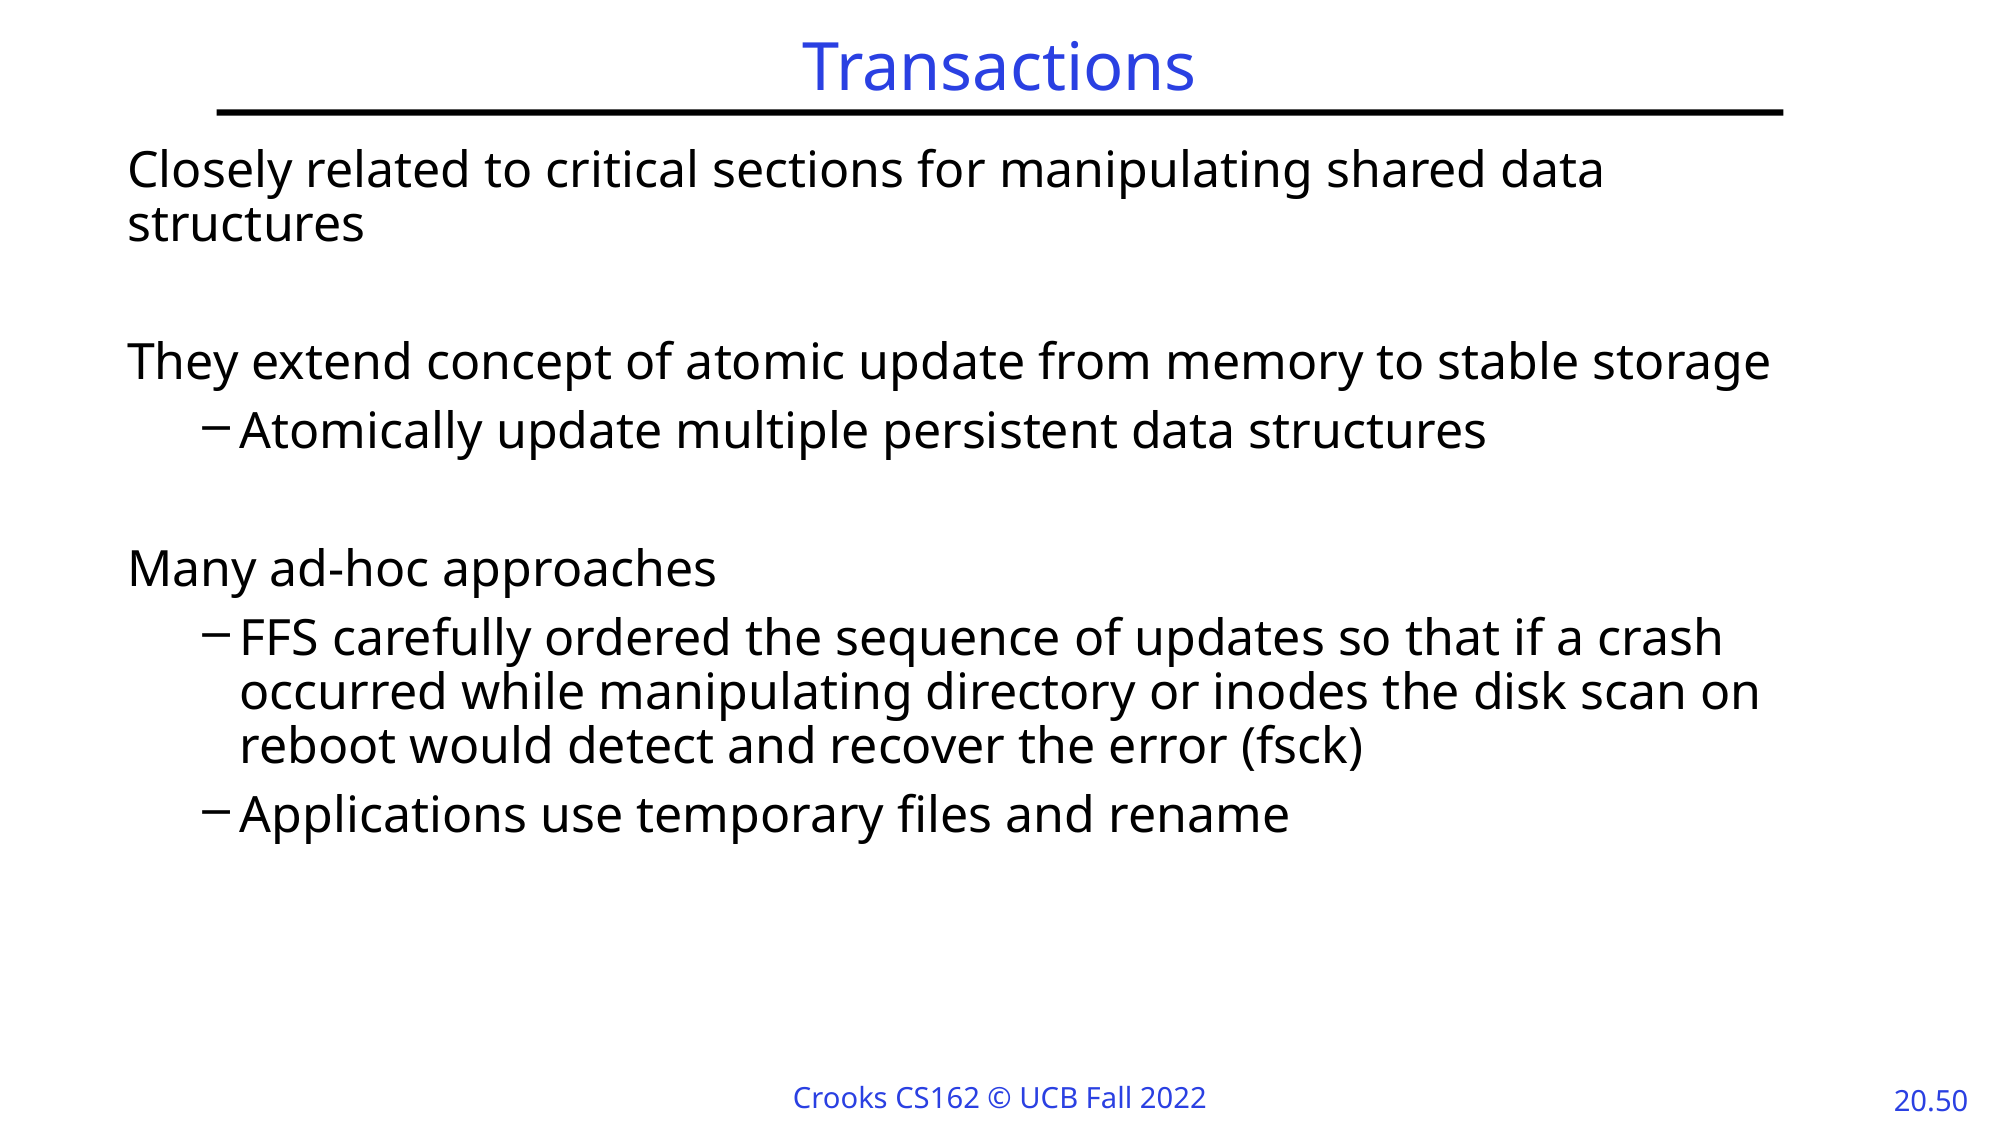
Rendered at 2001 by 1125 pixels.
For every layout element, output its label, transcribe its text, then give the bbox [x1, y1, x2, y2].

title Transactions [216, 24, 1784, 113]
list Closely related to critical sections for manipulating shared data structures They extend concept of atomic update from memory to stable storage Atomically update multiple persistent data structures Many ad-hoc approaches FFS carefully ordered the sequence of updates so that if a crash occurred while manipulating directory or inodes the disk scan on reboot would detect and recover the error (fsck) Applications use temporary files and rename [112, 137, 1825, 1038]
